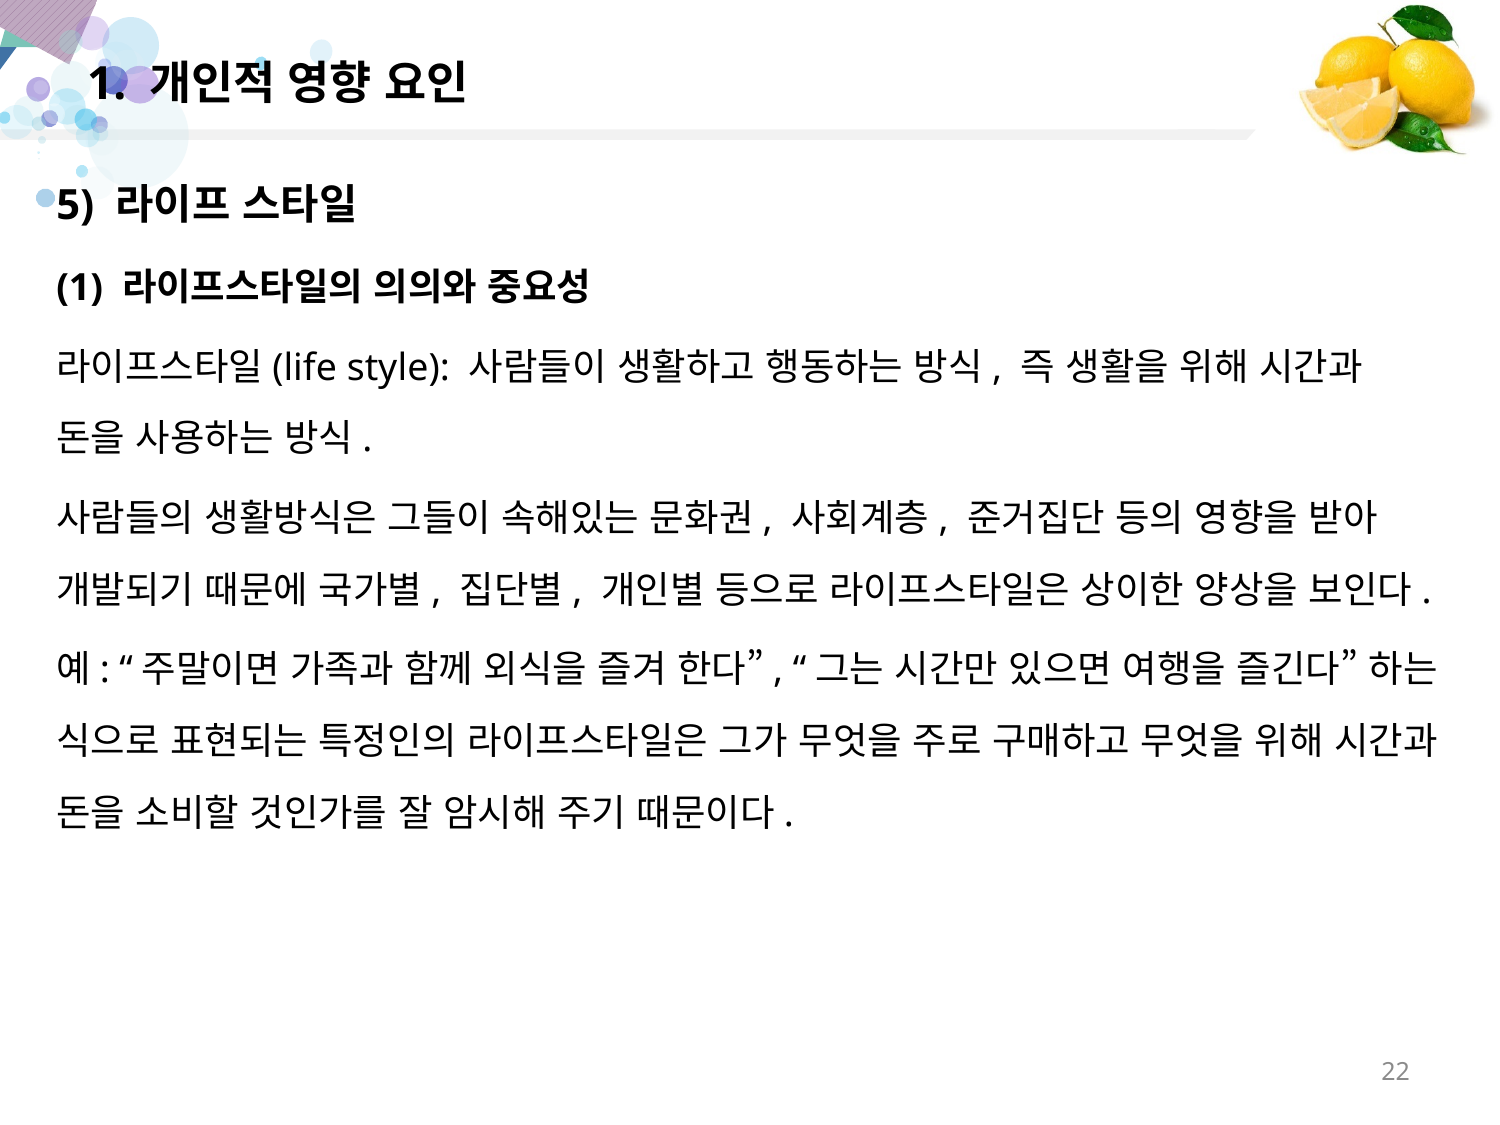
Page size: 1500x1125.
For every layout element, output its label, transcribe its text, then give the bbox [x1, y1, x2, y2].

slide_number 22 [1074, 1042, 1425, 1103]
picture [1289, 0, 1498, 164]
text_box 1. 개인적 영향 요인 [71, 35, 1456, 128]
list 5) 라이프 스타일 (1) 라이프스타일의 의의와 중요성 라이프스타일(life style): 사람들이 생활하고 행동하는 방식, 즉 생활을 위해 시간과 돈을 사용하는 방식. 사람들의 생활방식은 그들이 속해있는 문화권, 사회계층, 준거집단 등의 영향을 받아 개발되기 때문에 국가별, 집단별, 개인별 등으로 라이프스타일은 상이한 양상을 보인다. 예: “주말이면 가족과 함께 외식을 즐겨 한다”, “그는 시간만 있으면 여행을 즐긴다” 하는 식으로 표현되는 특정인의 라이프스타일은 그가 무엇을 주로 구매하고 무엇을 위해 시간과 돈을 소비할 것인가를 잘 암시해 주기 때문이다. [41, 160, 1456, 1125]
